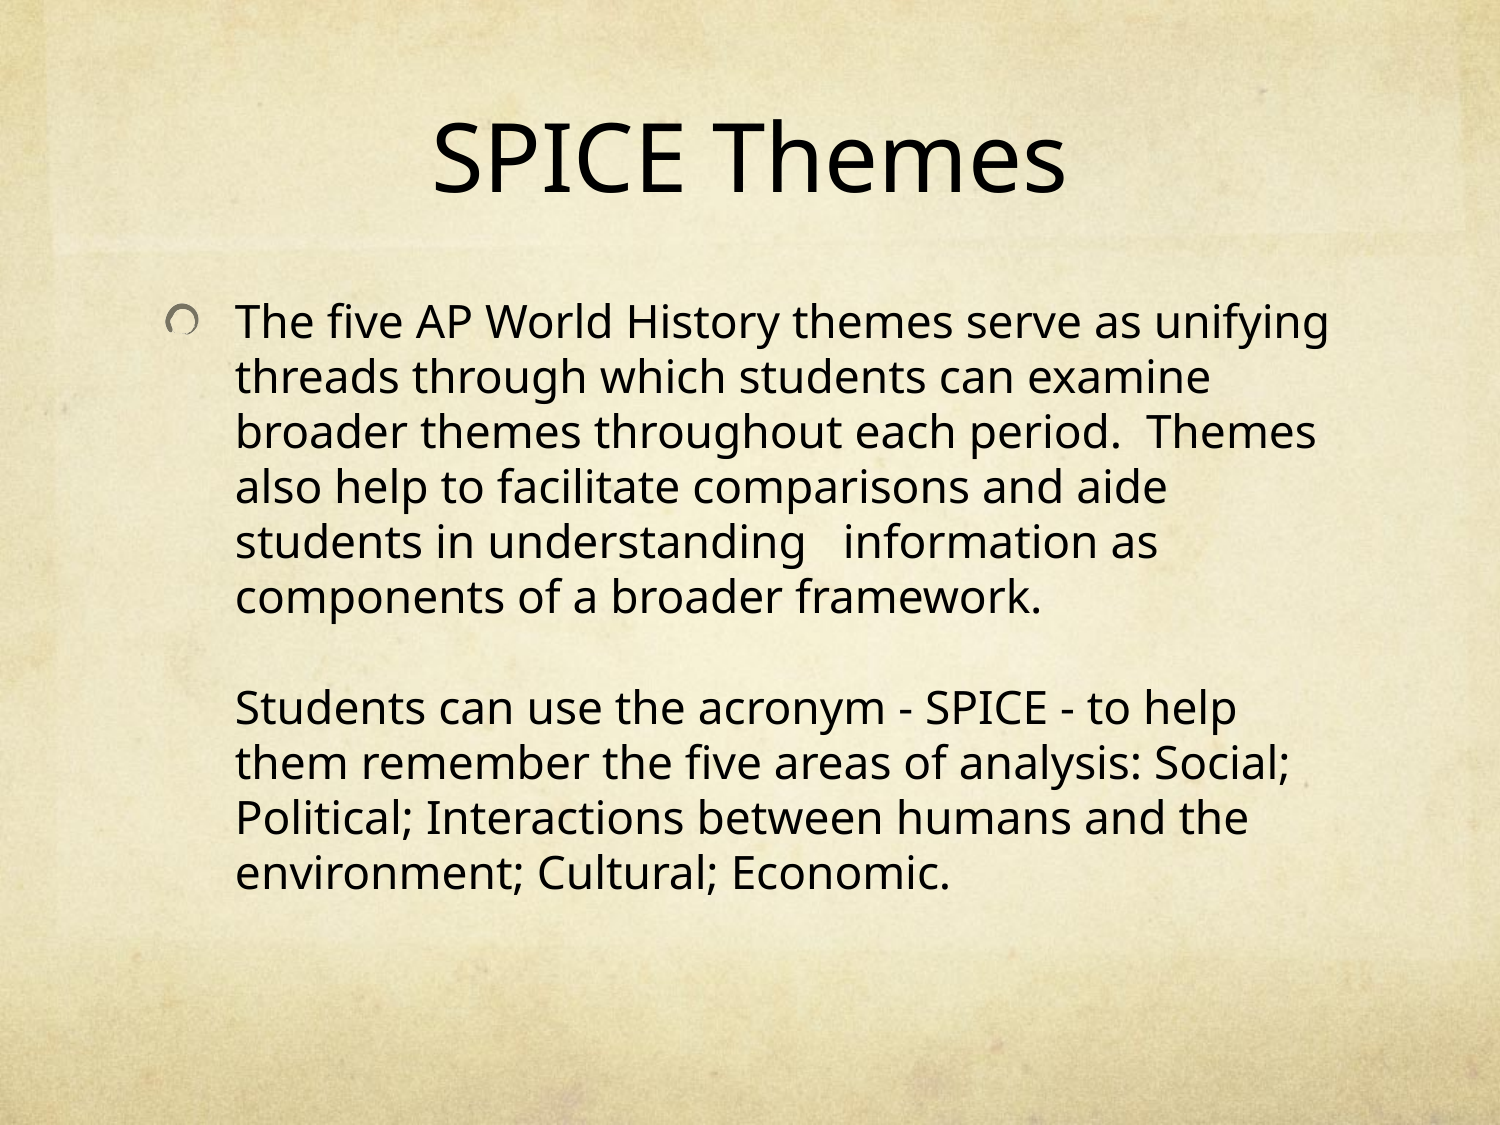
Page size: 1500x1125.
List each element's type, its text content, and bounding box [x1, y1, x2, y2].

picture [0, 0, 1500, 1125]
list The five AP World History themes serve as unifying threads through which students can examine broader themes throughout each period. Themes also help to facilitate comparisons and aide students in understanding information as components of a broader framework. Students can use the acronym - SPICE - to help them remember the five areas of analysis: Social; Political; Interactions between humans and the environment; Cultural; Economic. [150, 284, 1350, 950]
title SPICE Themes [150, 82, 1350, 225]
